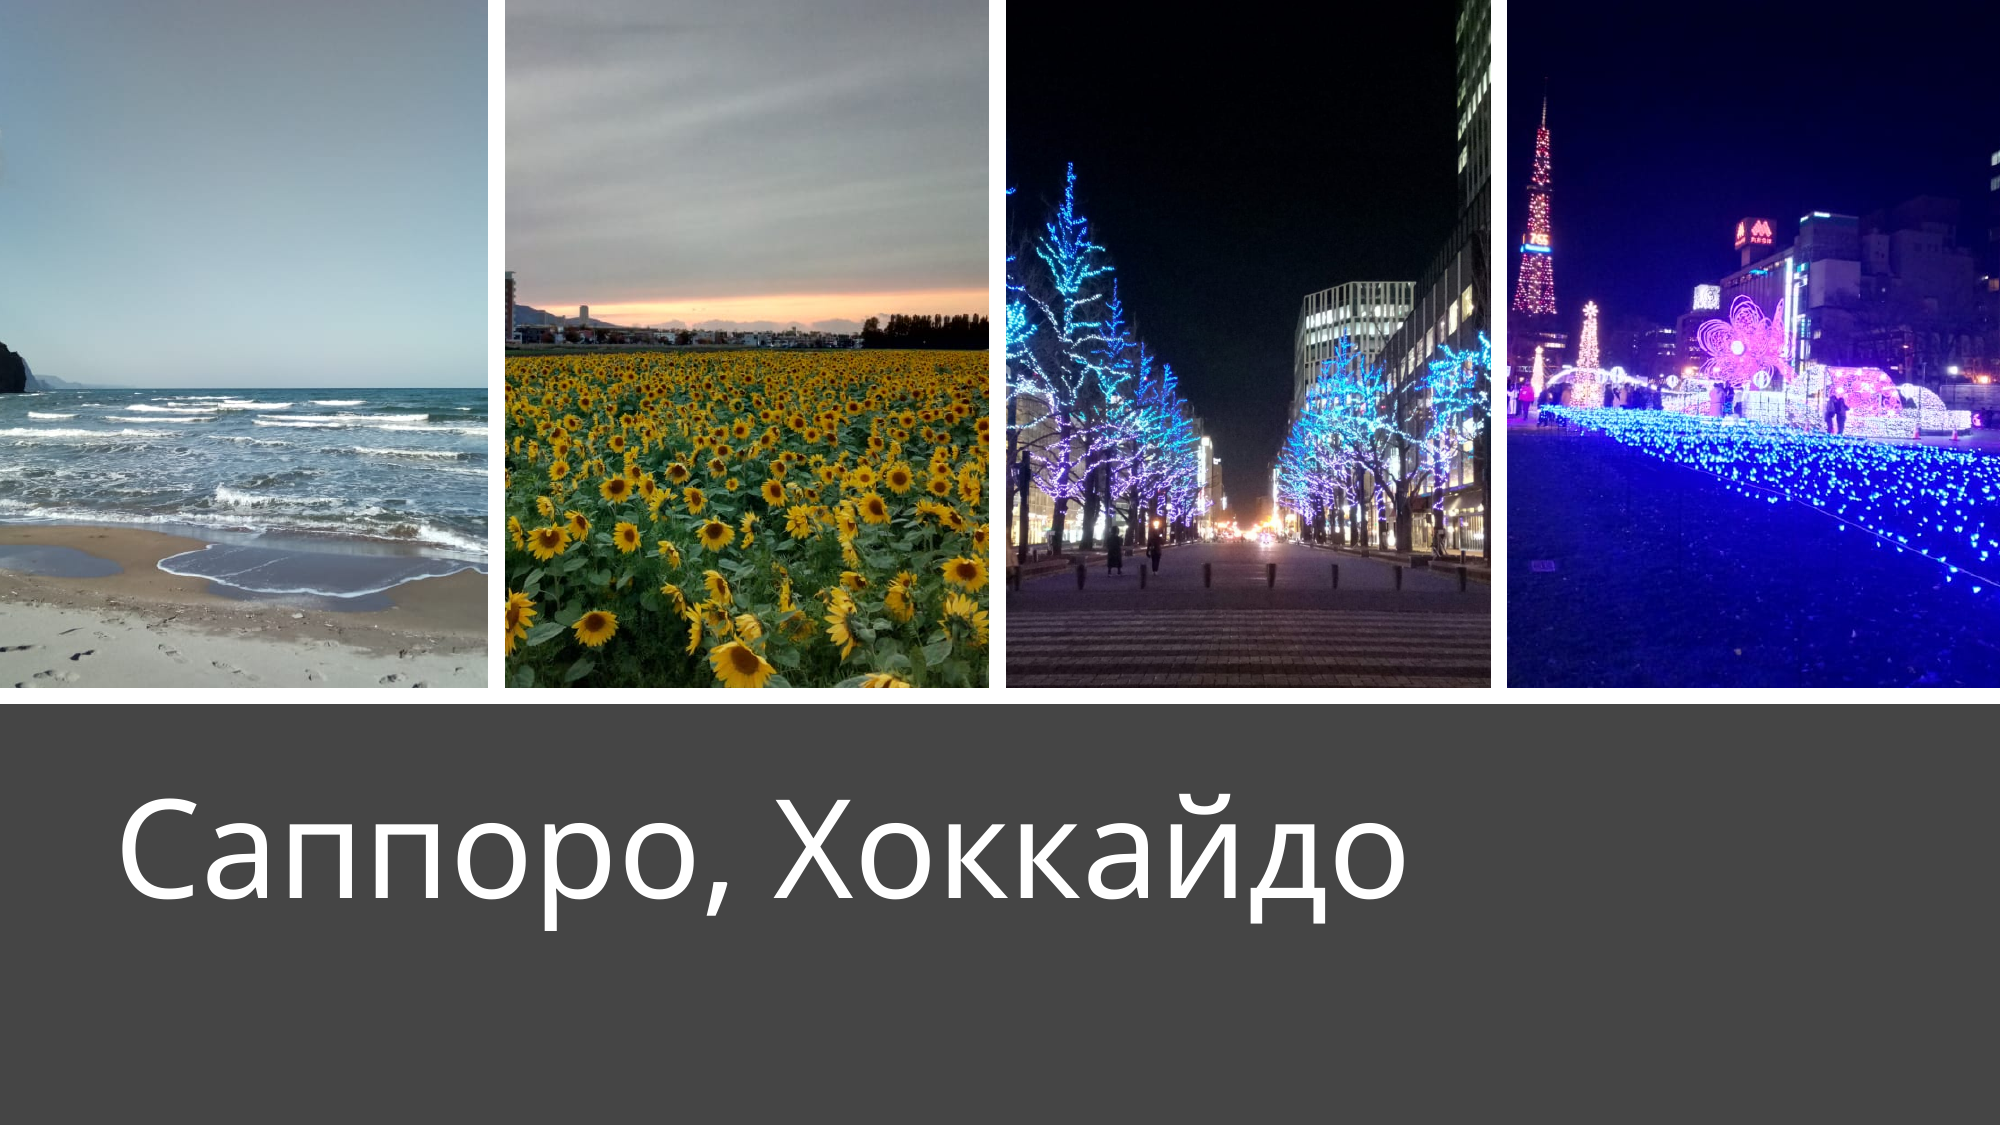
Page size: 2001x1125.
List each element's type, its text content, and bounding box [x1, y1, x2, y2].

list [1004, 0, 1498, 695]
picture [0, 0, 494, 695]
picture [502, 0, 996, 695]
title Саппоро, Хоккайдо [99, 719, 1892, 936]
picture [1506, 0, 2000, 695]
